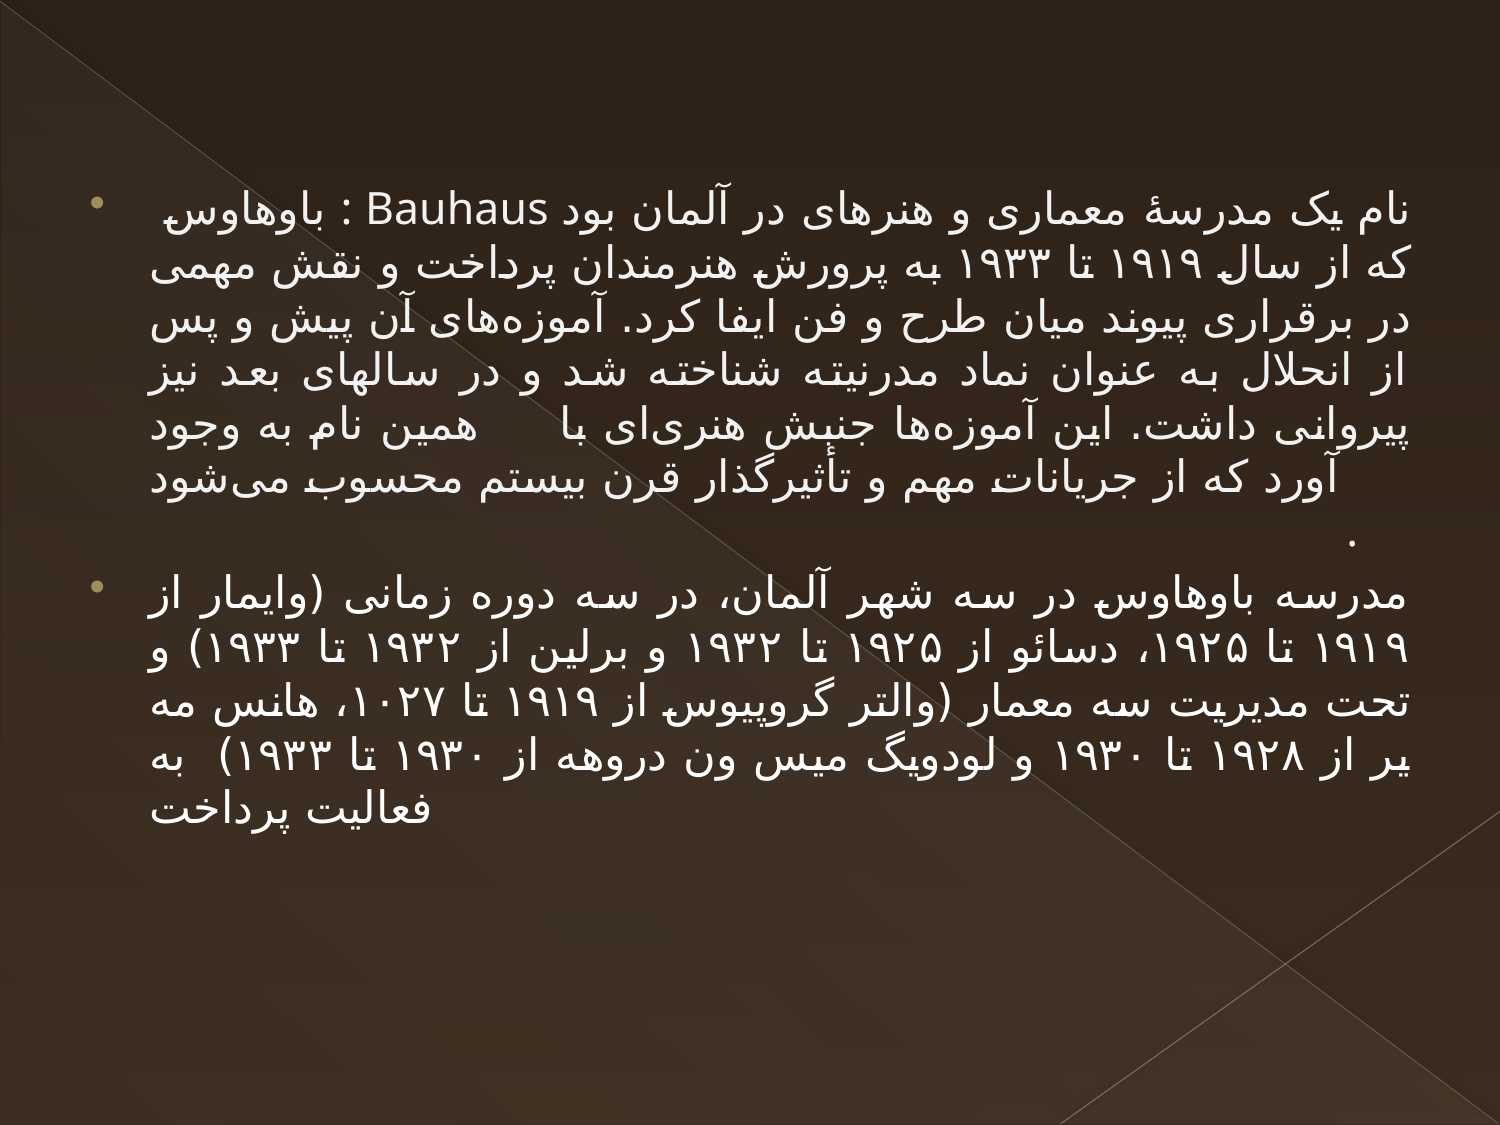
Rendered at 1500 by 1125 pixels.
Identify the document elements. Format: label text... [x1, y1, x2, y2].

list باوهاوس : Bauhaus نام یک مدرسهٔ معماری و هنرهای در آلمان بود که از سال ۱۹۱۹ تا ۱۹۳۳ به پرورش هنرمندان پرداخت و نقش مهمی در برقراری پیوند میان طرح و فن ایفا کرد. آموزه‌های آن پیش و پس از انحلال به عنوان نماد مدرنیته شناخته شد و در سالهای بعد نیز پیروانی داشت. این آموزه‌ها جنبش هنری‌ای با همین نام به وجود آورد که از جریانات مهم و تأثیرگذار قرن بیستم محسوب می‌شود . مدرسه باوهاوس در سه شهر آلمان، در سه دوره زمانی (وایمار از ۱۹۱۹ تا ۱۹۲۵، دسائو از ۱۹۲۵ تا ۱۹۳۲ و برلین از ۱۹۳۲ تا ۱۹۳۳) و تحت مدیریت سه معمار (والتر گروپیوس از ۱۹۱۹ تا ۱۰۲۷، هانس مه یر از ۱۹۲۸ تا ۱۹۳۰ و لودویگ میس ون دروهه از ۱۹۳۰ تا ۱۹۳۳) به فعالیت پرداخت [76, 172, 1427, 923]
